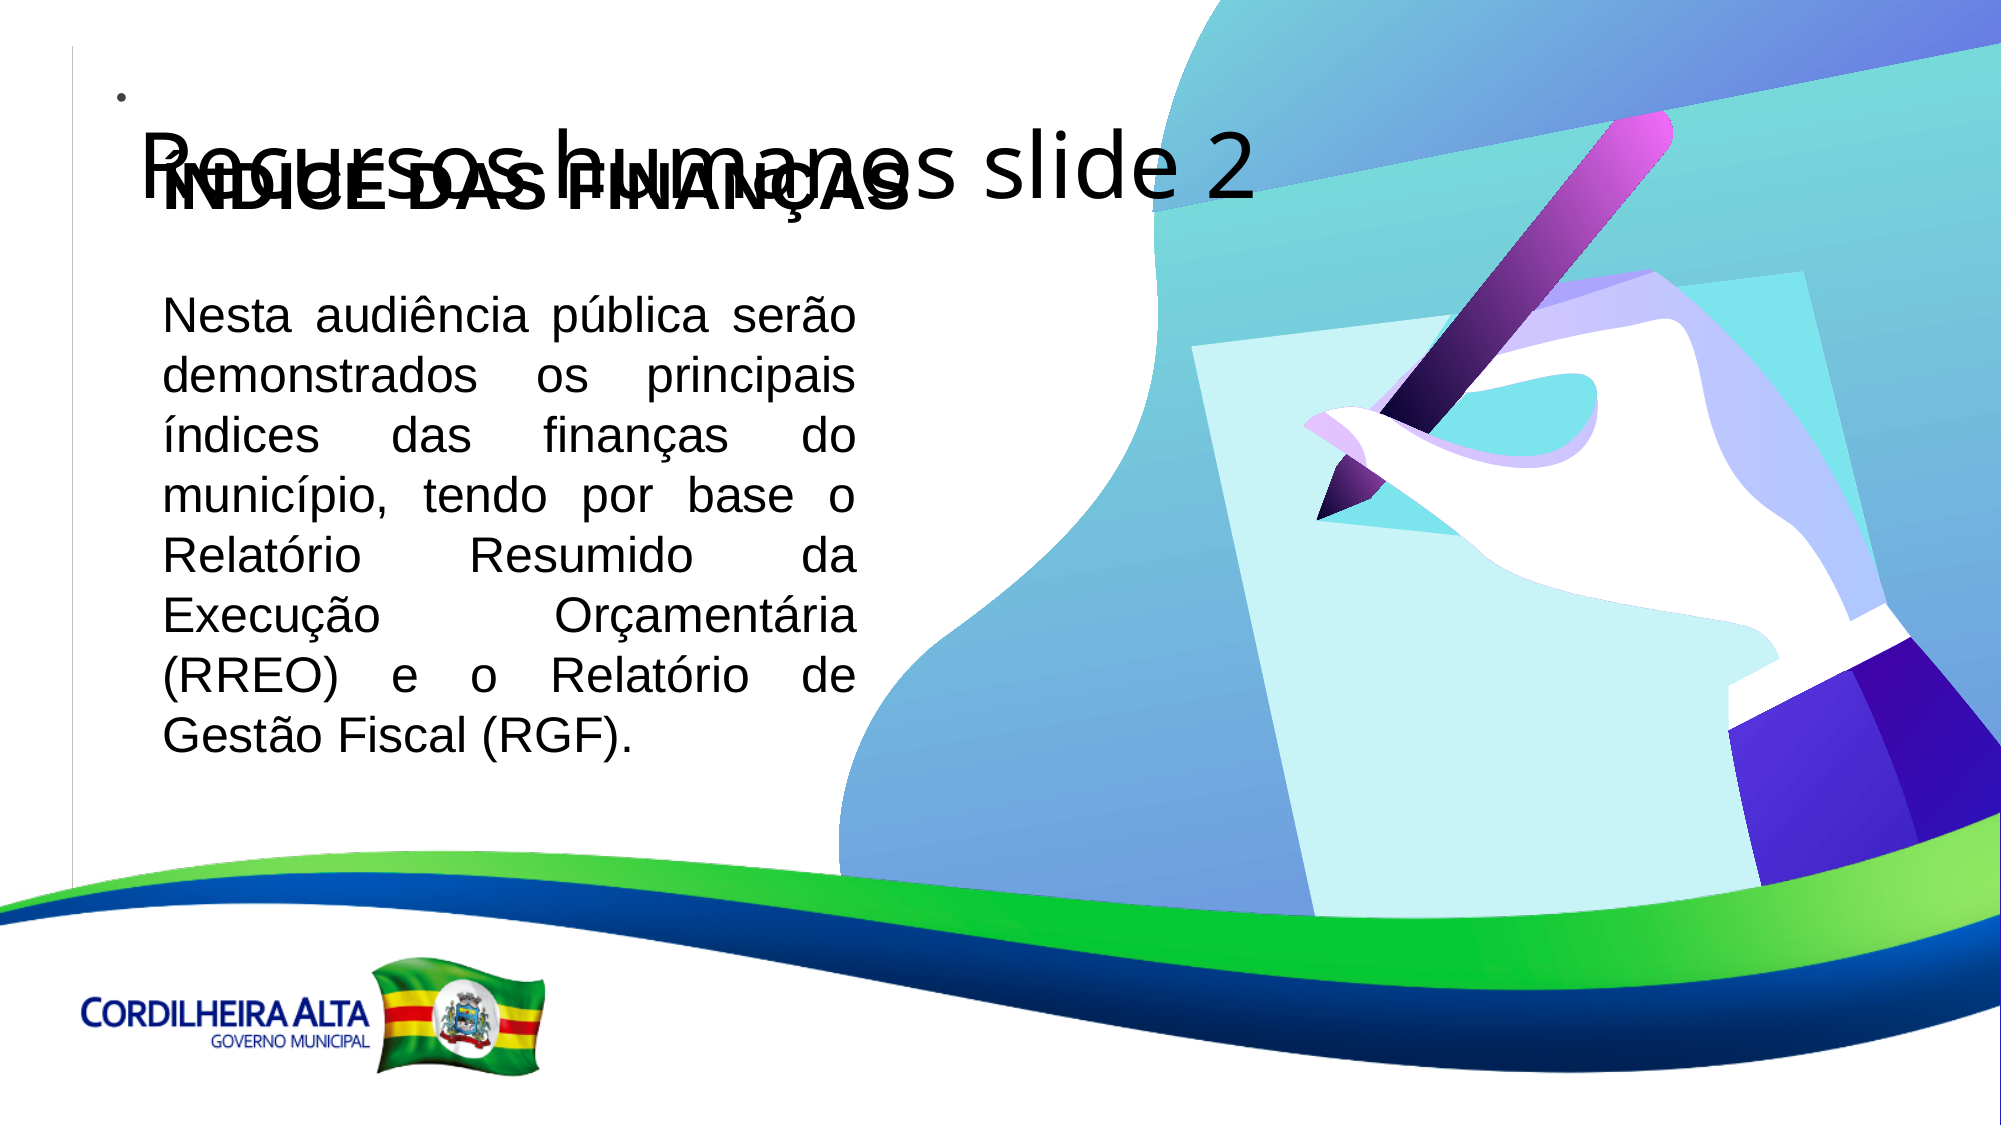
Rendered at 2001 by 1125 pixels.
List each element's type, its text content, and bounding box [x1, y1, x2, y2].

picture [0, 797, 2000, 1125]
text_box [735, 0, 2000, 797]
text_box [116, 92, 127, 103]
text_box Nesta audiência pública serão demonstrados os principais índices das finanças do município, tendo por base o Relatório Resumido da Execução Orçamentária (RREO) e o Relatório de Gestão Fiscal (RGF). [147, 274, 735, 770]
title Recursos humanos slide 2 [137, 59, 735, 278]
